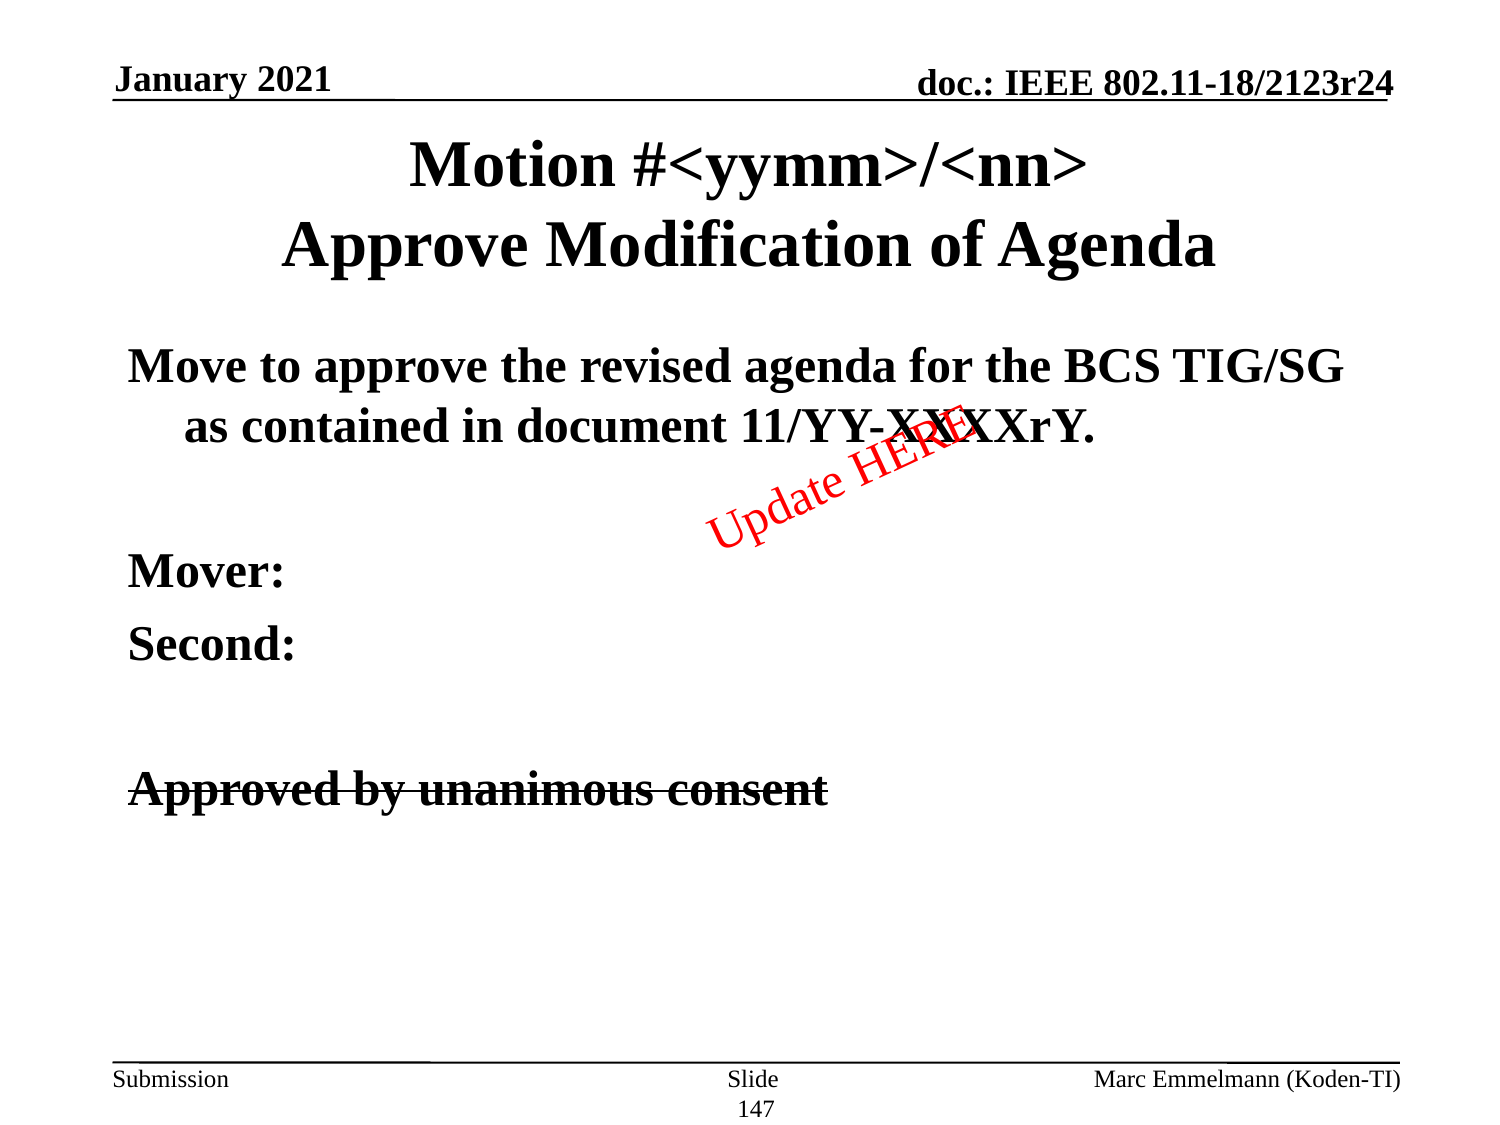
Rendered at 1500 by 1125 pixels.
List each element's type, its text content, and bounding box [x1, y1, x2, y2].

list Move to approve the revised agenda for the BCS TIG/SG as contained in document 11/YY-XXXXrY. Mover: Second: Approved by unanimous consent [112, 324, 1388, 1000]
footer Marc Emmelmann (Koden-TI) [878, 1061, 1402, 1093]
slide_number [114, 54, 423, 100]
title Motion #<yymm>/<nn> Approve Modification of Agenda [112, 112, 1388, 288]
slide_number Slide 147 [712, 1061, 800, 1123]
text_box Update HERE [680, 373, 1000, 576]
